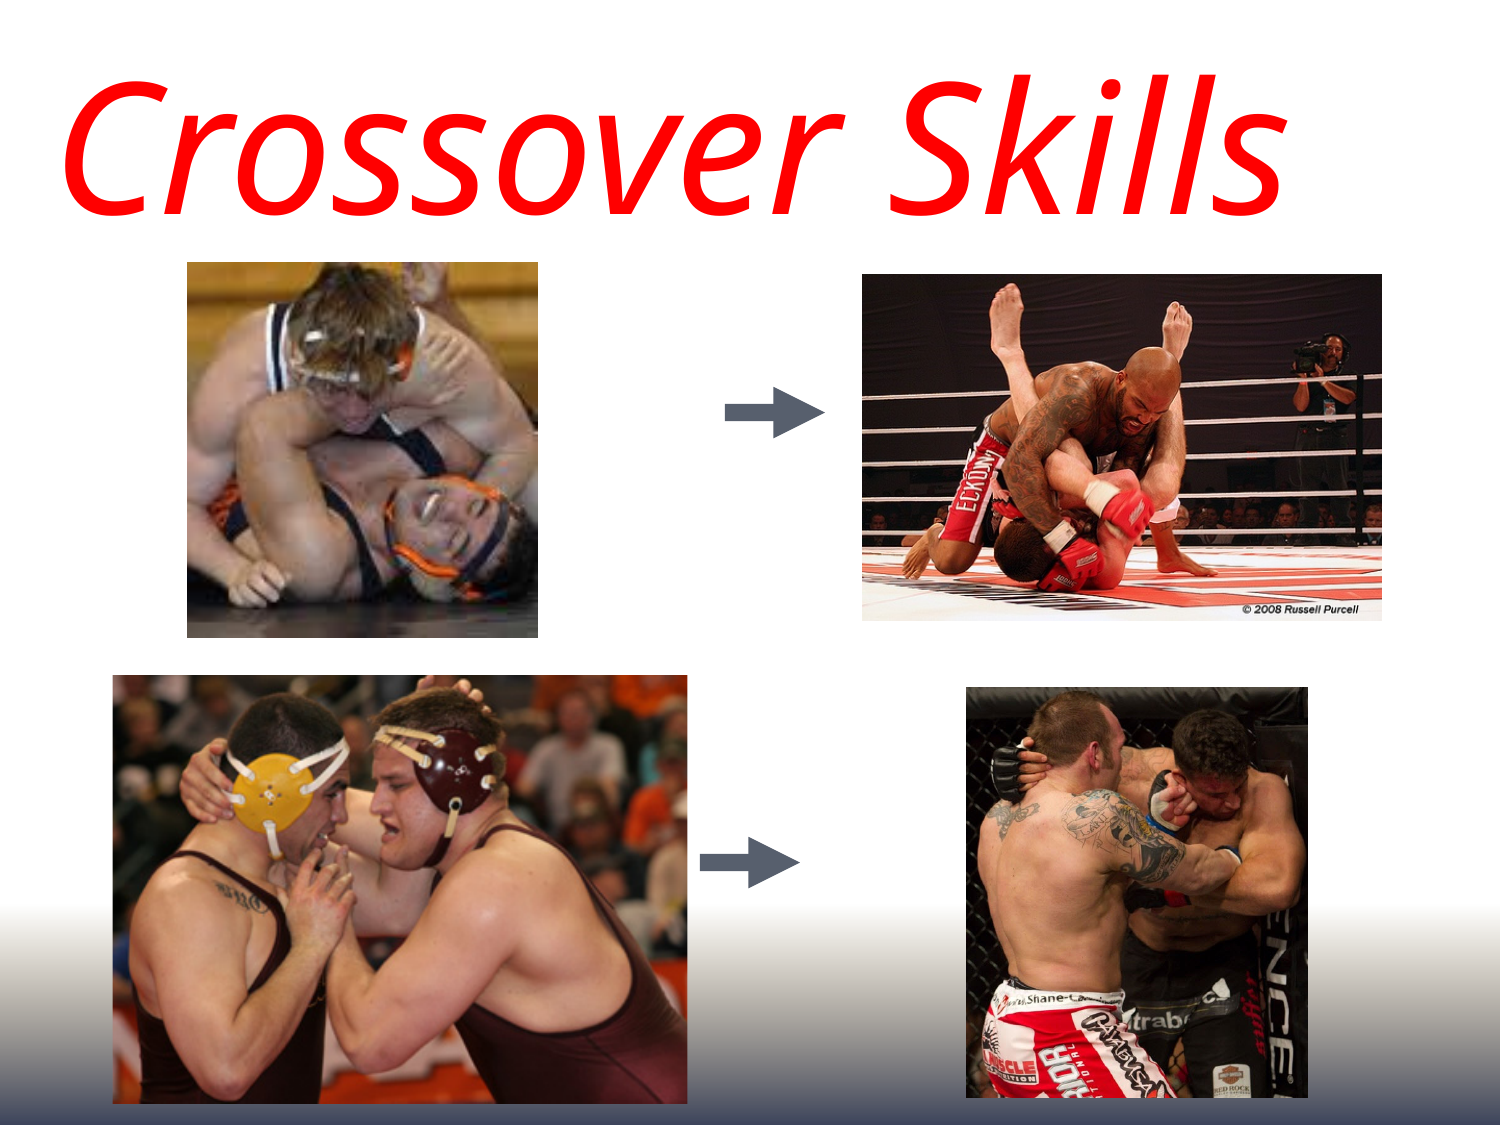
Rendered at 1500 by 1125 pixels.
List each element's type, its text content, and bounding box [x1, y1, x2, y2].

text_box [699, 856, 800, 869]
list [112, 674, 688, 1104]
title Crossover Skills [37, 62, 1463, 220]
picture [862, 274, 1382, 621]
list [187, 262, 538, 638]
text_box [724, 406, 826, 419]
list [966, 687, 1309, 1098]
